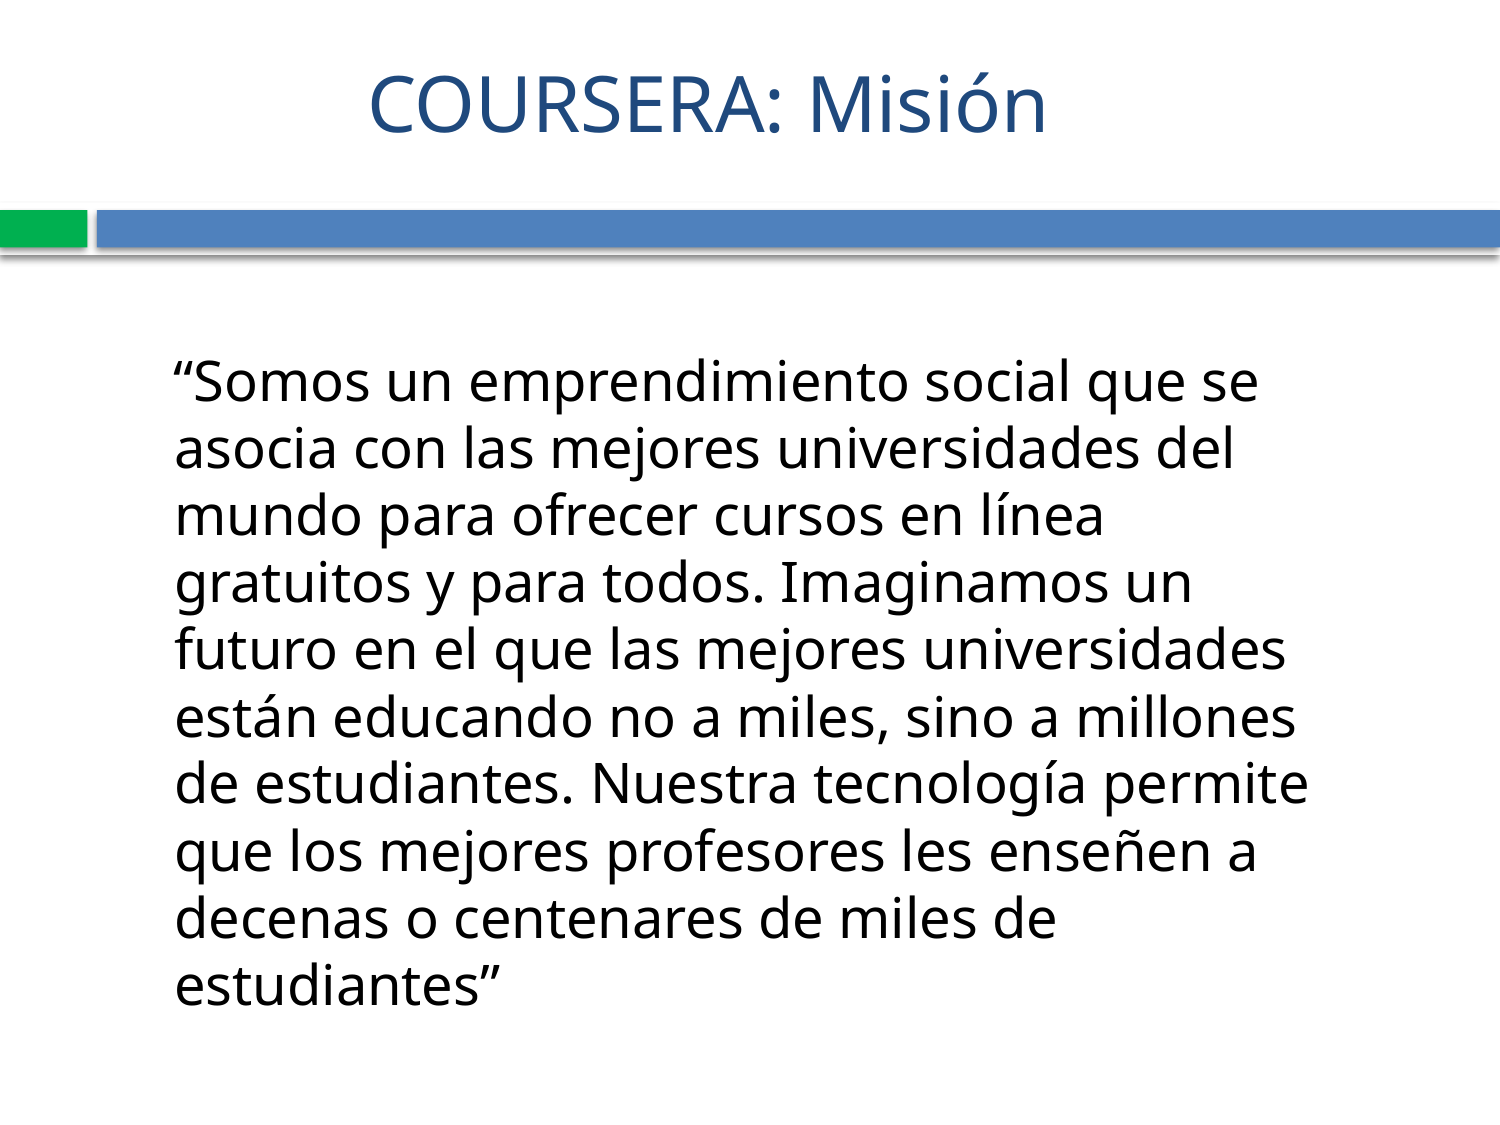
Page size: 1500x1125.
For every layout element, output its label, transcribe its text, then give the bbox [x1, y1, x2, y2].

list “Somos un emprendimiento social que se asocia con las mejores universidades del mundo para ofrecer cursos en línea gratuitos y para todos. Imaginamos un futuro en el que las mejores universidades están educando no a miles, sino a millones de estudiantes. Nuestra tecnología permite que los mejores profesores les enseñen a decenas o centenares de miles de estudiantes” [109, 338, 1369, 1029]
title COURSERA: Misión [352, 20, 1189, 183]
